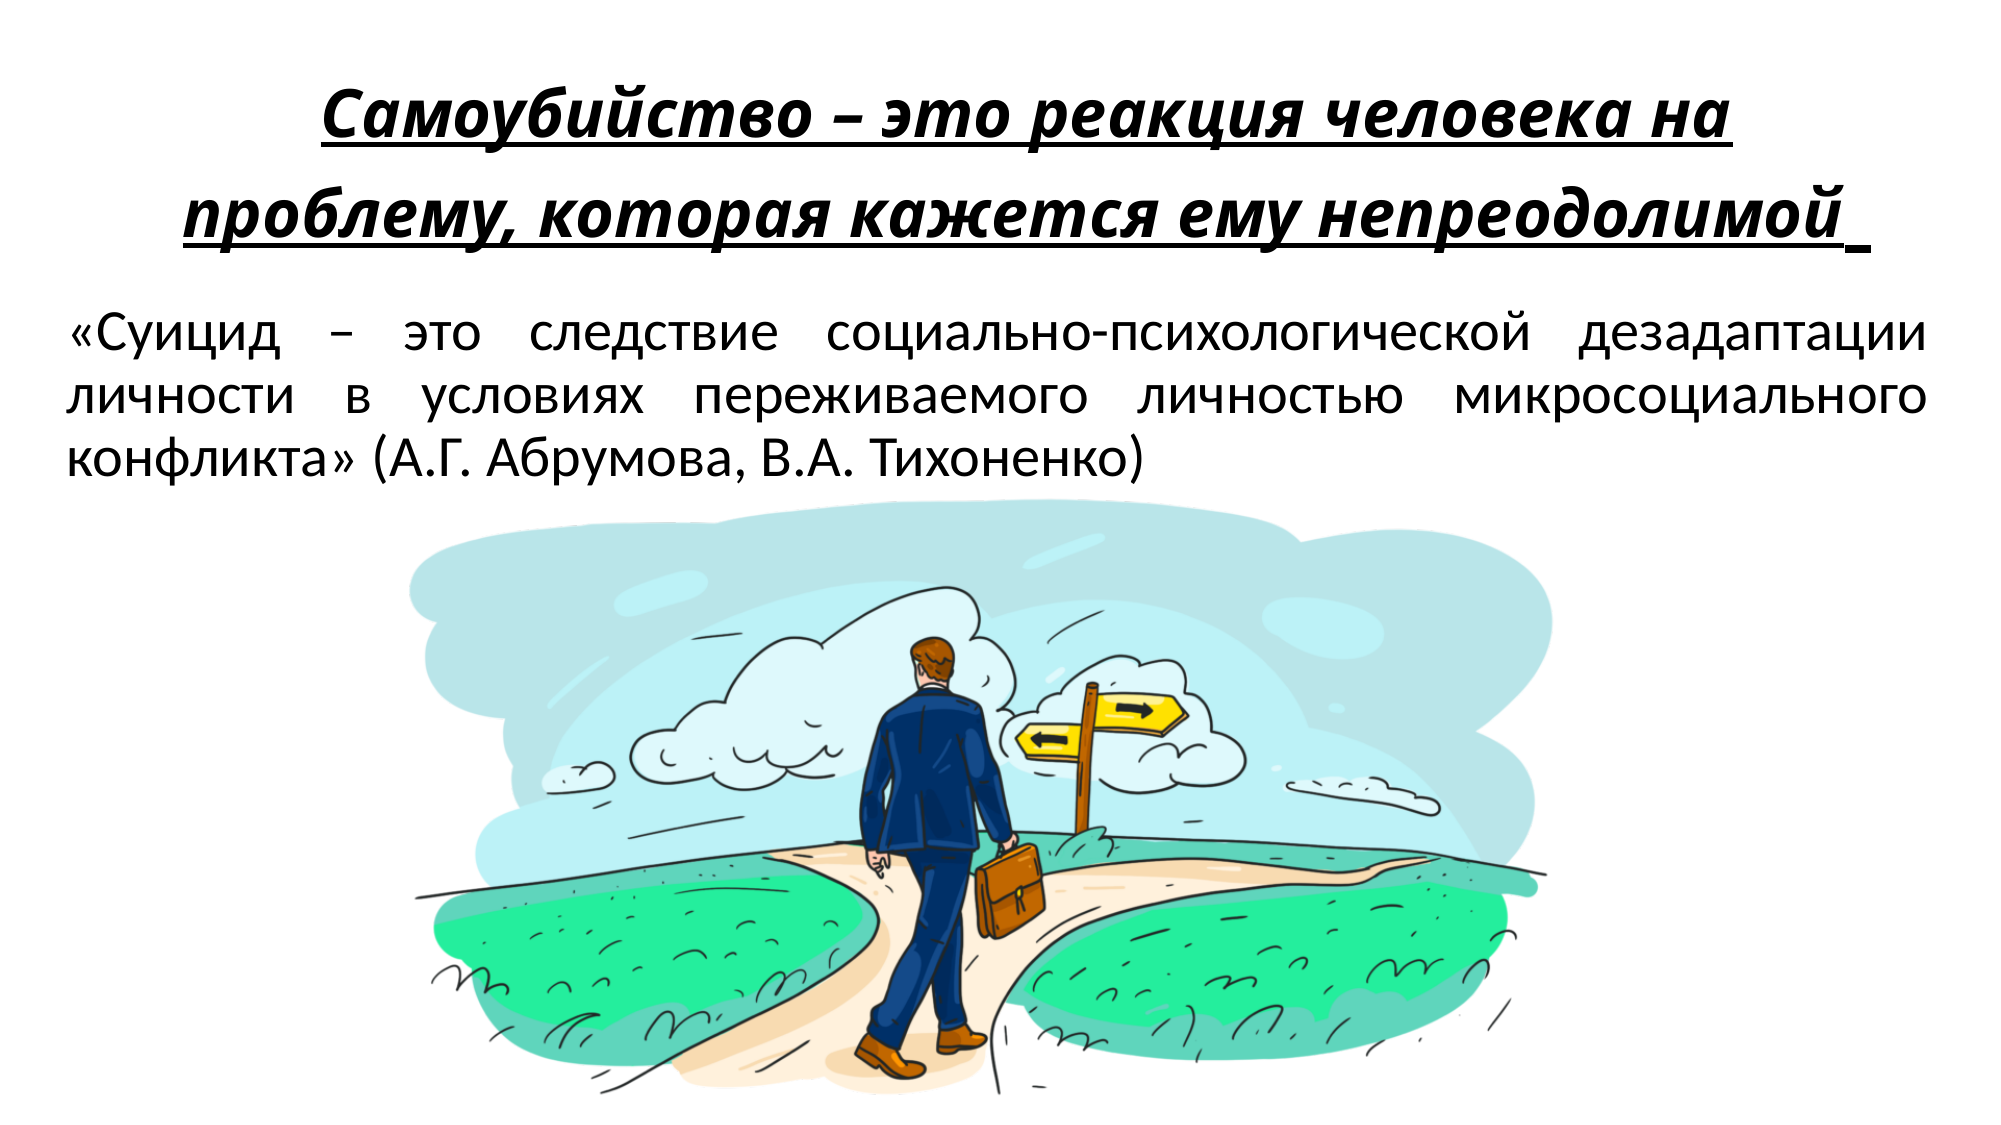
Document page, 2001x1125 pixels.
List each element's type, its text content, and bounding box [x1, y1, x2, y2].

list «Суицид – это следствие социально-психологической дезадаптации личности в условиях переживаемого личностью микросоциального конфликта» (А.Г. Абрумова, В.А. Тихоненко) [51, 292, 1945, 986]
picture [377, 490, 1564, 1109]
title Самоубийство – это реакция человека на проблему, которая кажется ему непреодолимой [164, 60, 1890, 279]
